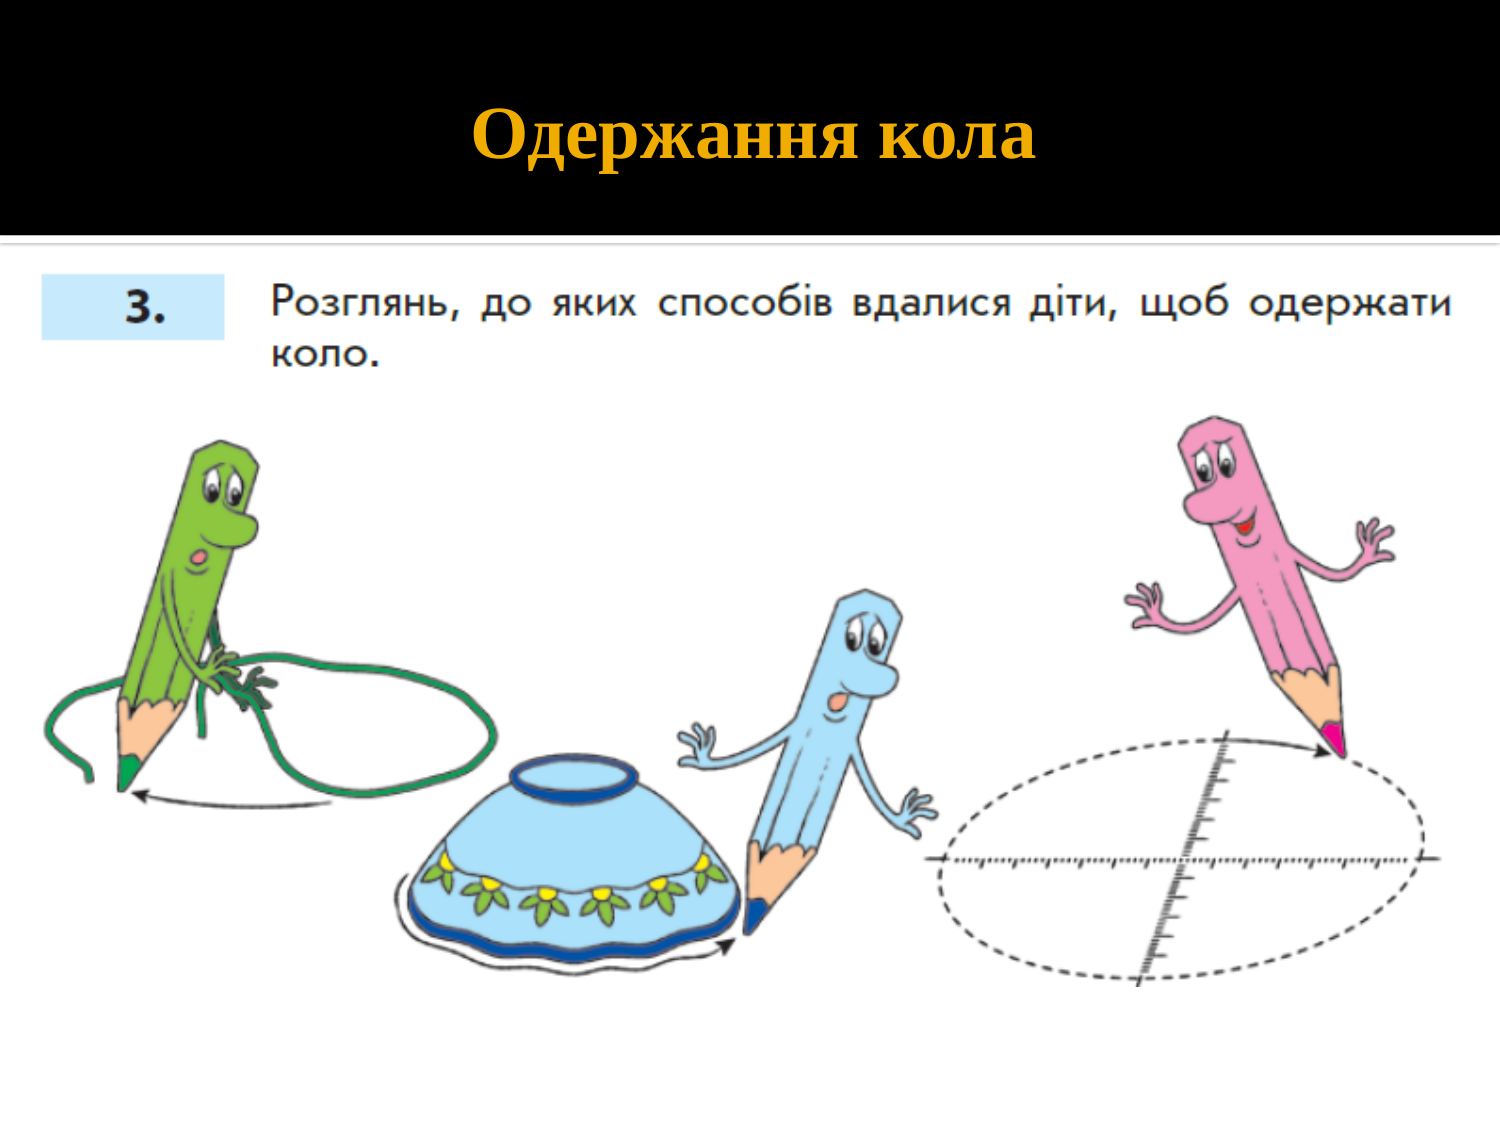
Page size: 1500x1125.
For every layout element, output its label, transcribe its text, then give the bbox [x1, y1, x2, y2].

title Одержання кола [75, 25, 1425, 231]
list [29, 267, 1459, 987]
